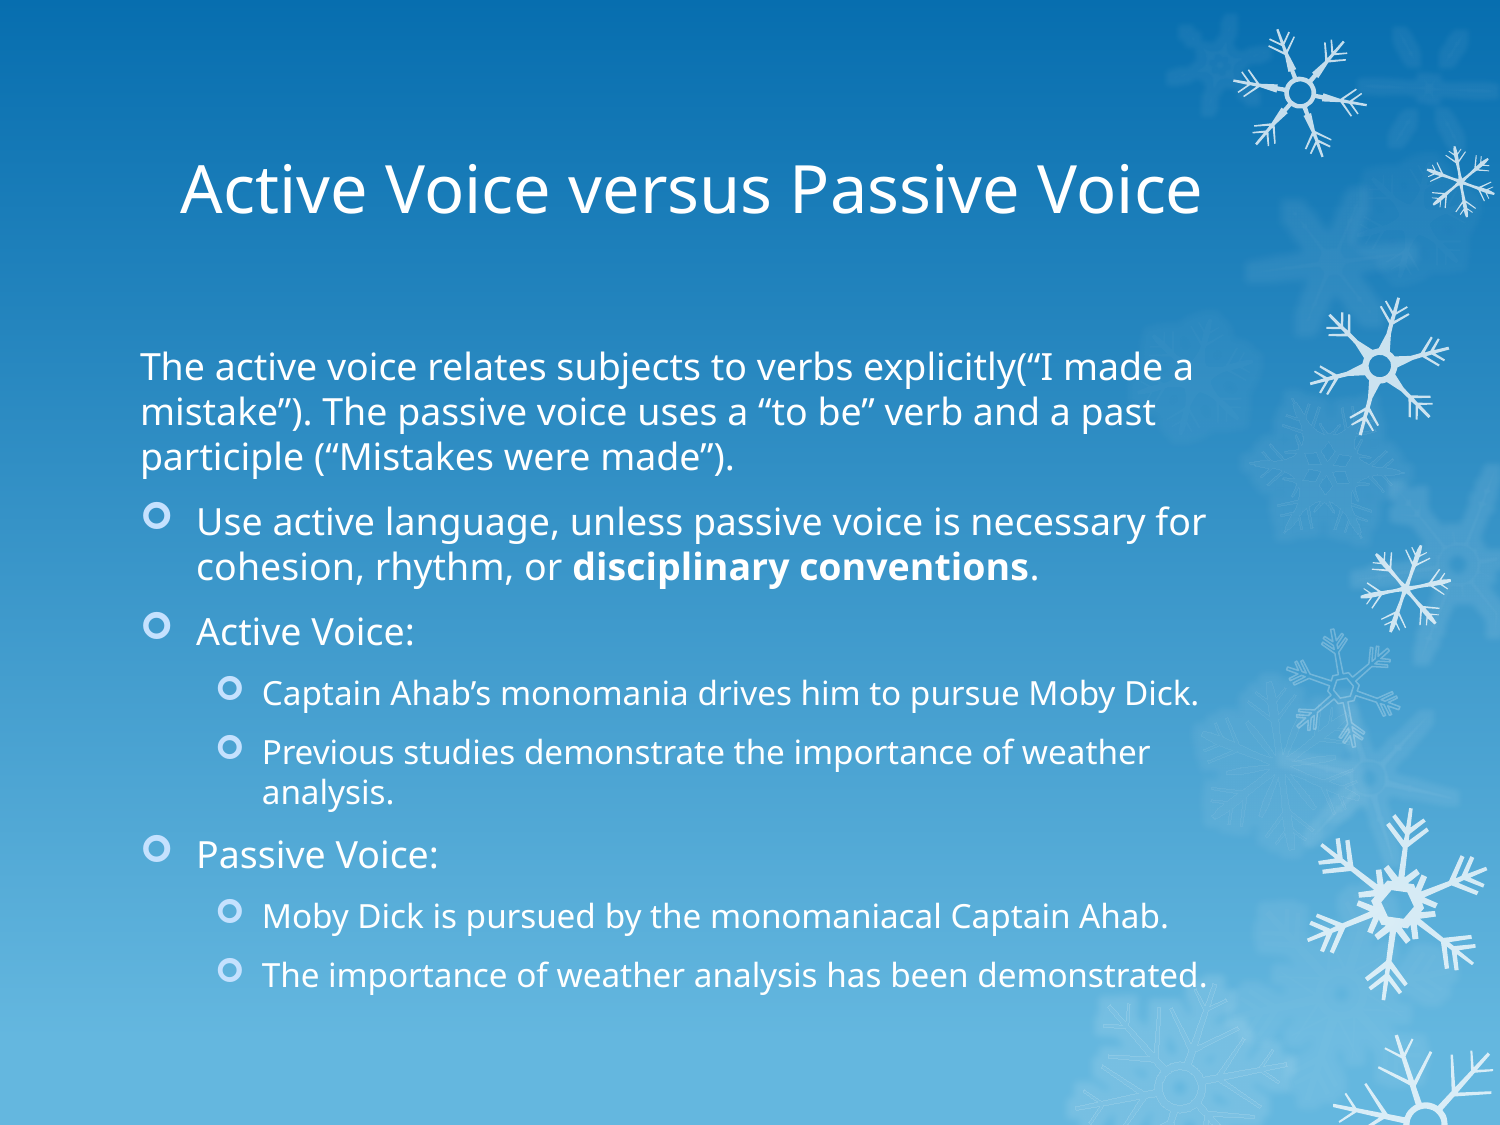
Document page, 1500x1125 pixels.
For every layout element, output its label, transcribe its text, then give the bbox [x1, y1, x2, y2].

title Active Voice versus Passive Voice [165, 110, 1335, 263]
list The active voice relates subjects to verbs explicitly(“I made a mistake”). The passive voice uses a “to be” verb and a past participle (“Mistakes were made”). Use active language, unless passive voice is necessary for cohesion, rhythm, or disciplinary conventions. Active Voice: Captain Ahab’s monomania drives him to pursue Moby Dick. Previous studies demonstrate the importance of weather analysis. Passive Voice: Moby Dick is pursued by the monomaniacal Captain Ahab. The importance of weather analysis has been demonstrated. [124, 299, 1294, 1038]
